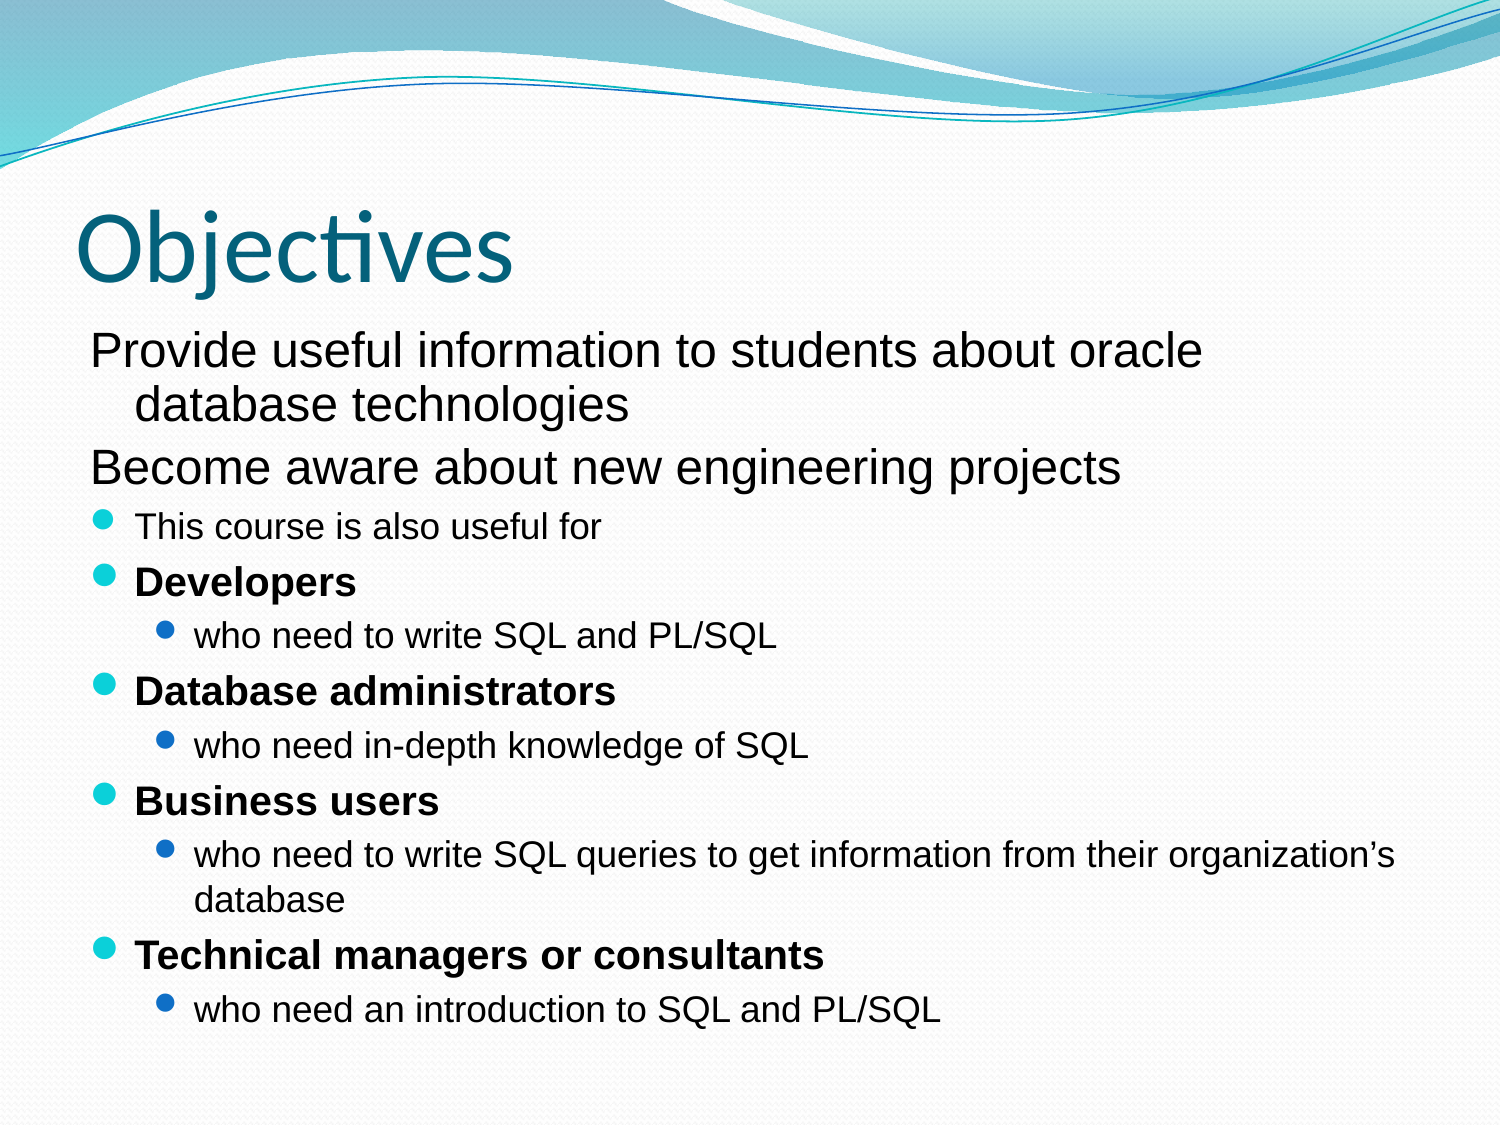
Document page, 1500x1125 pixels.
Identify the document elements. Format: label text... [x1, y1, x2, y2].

title Objectives [75, 115, 1425, 303]
list Provide useful information to students about oracle database technologies Become aware about new engineering projects This course is also useful for Developers who need to write SQL and PL/SQL Database administrators who need in-depth knowledge of SQL Business users who need to write SQL queries to get information from their organization’s database Technical managers or consultants who need an introduction to SQL and PL/SQL [75, 317, 1425, 1038]
